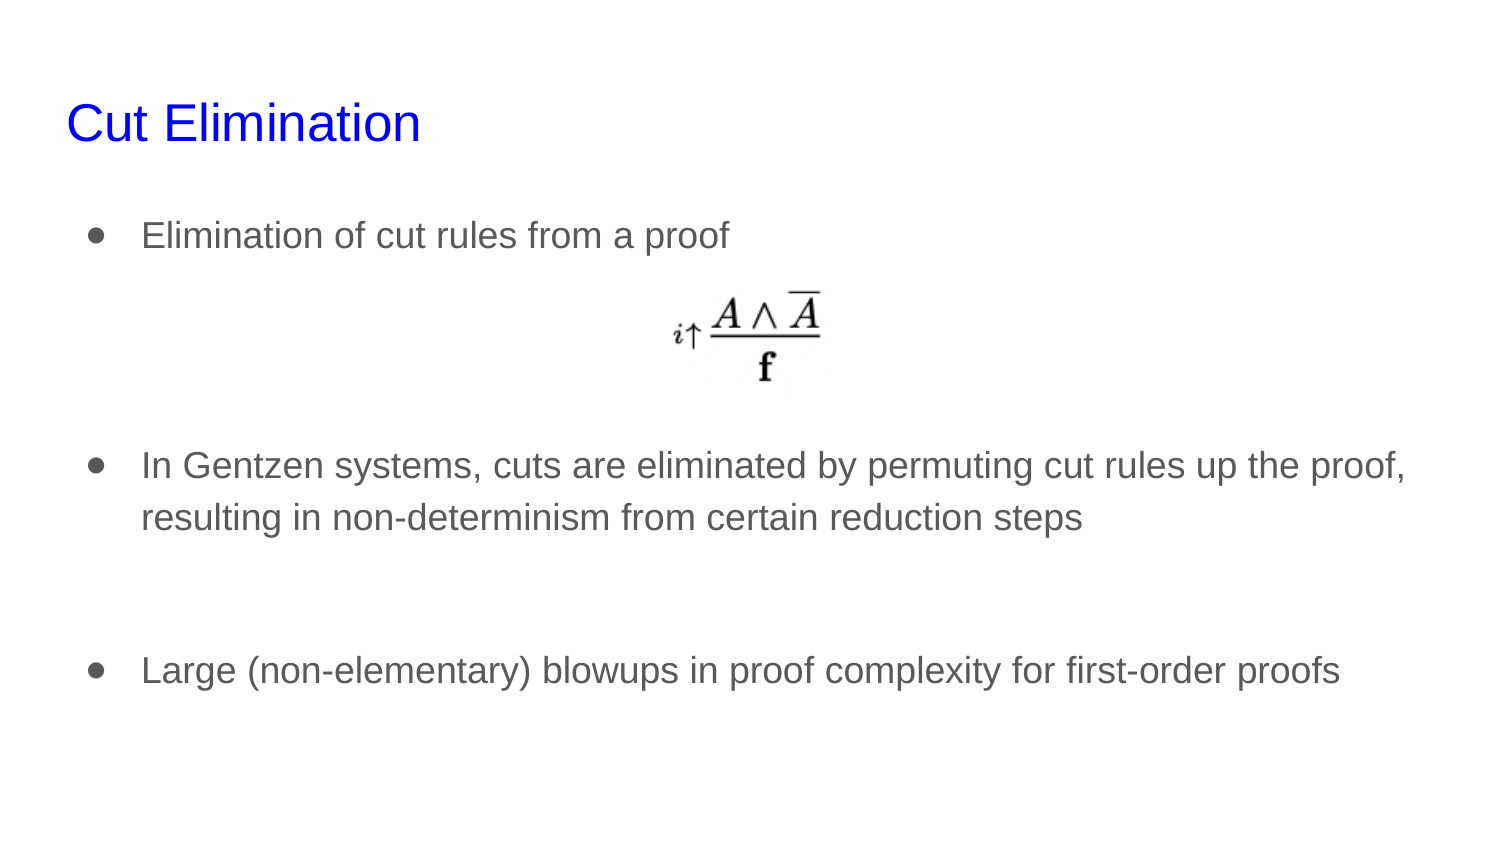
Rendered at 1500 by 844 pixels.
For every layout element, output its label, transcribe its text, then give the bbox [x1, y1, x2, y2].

list Elimination of cut rules from a proof In Gentzen systems, cuts are eliminated by permuting cut rules up the proof, resulting in non-determinism from certain reduction steps Large (non-elementary) blowups in proof complexity for first-order proofs [51, 189, 1449, 750]
picture [671, 281, 829, 398]
title Cut Elimination [51, 72, 1449, 167]
